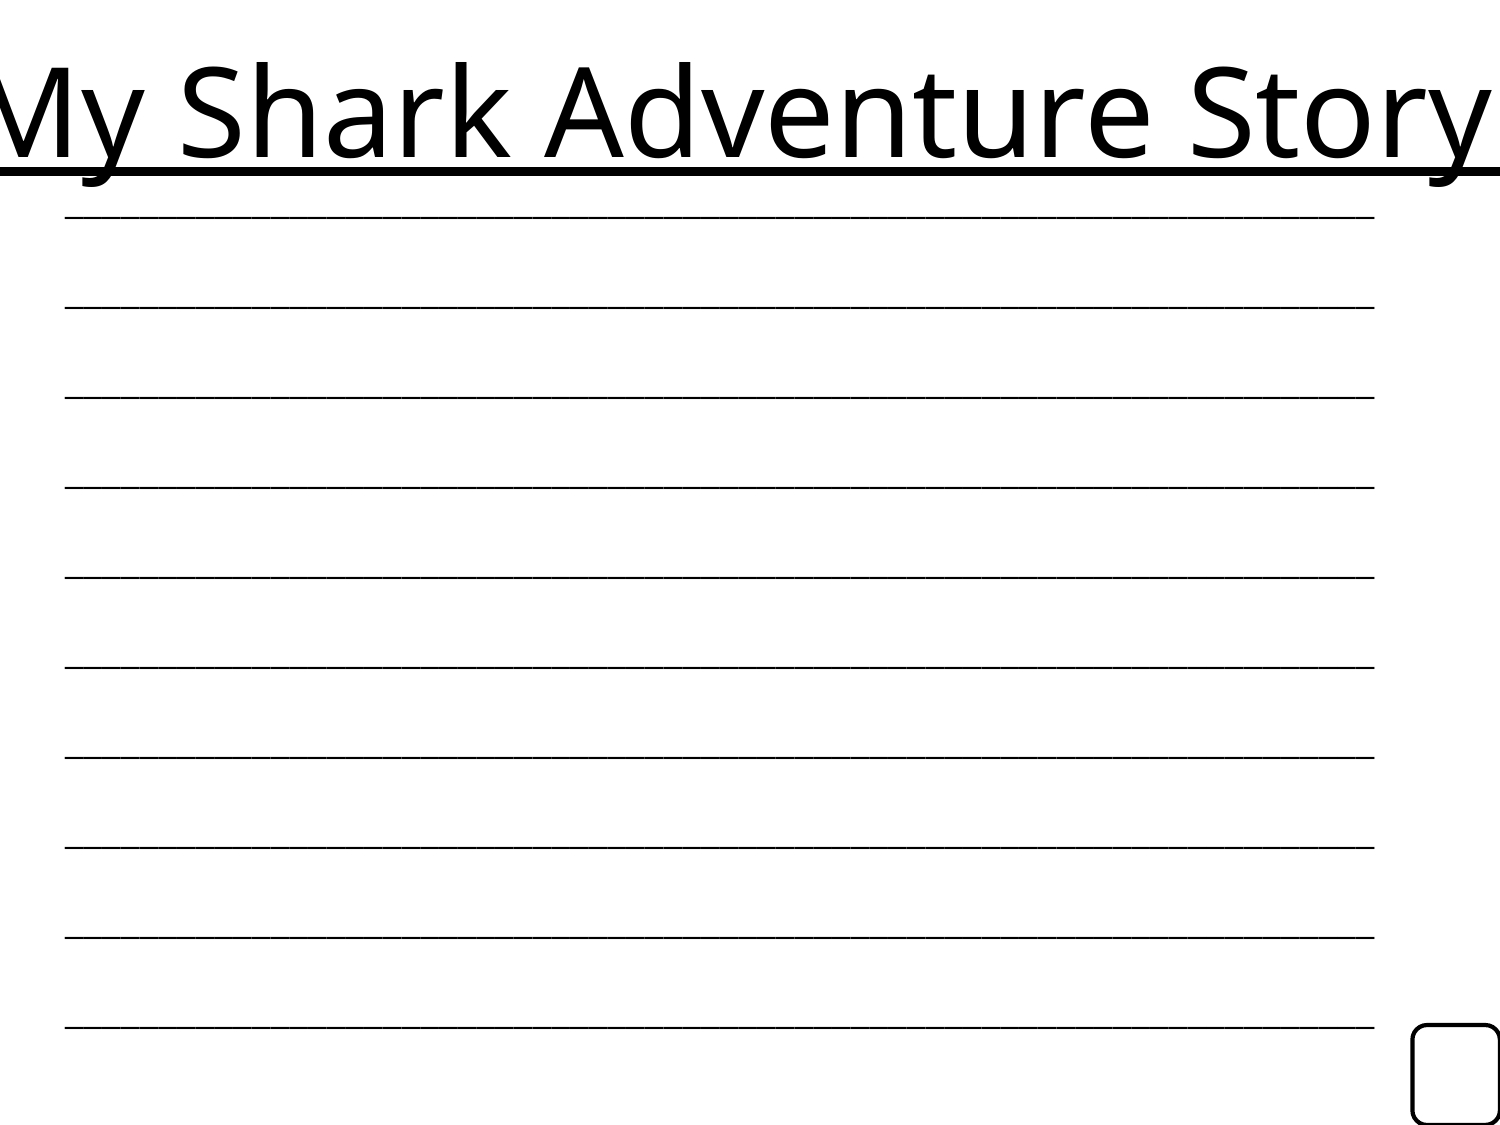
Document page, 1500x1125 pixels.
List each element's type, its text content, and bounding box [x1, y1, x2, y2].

text_box ______________________________________________________________________ ______________________________________________________________________ ______________________________________________________________________ ______________________________________________________________________ ______________________________________________________________________ ______________________________________________________________________ ______________________________________________________________________ ______________________________________________________________________ ______________________________________________________________________ ______________________________________________________________________ [50, 124, 1438, 1125]
text_box My Shark Adventure Story! [0, 24, 1500, 190]
text_box [1410, 1022, 1500, 1125]
